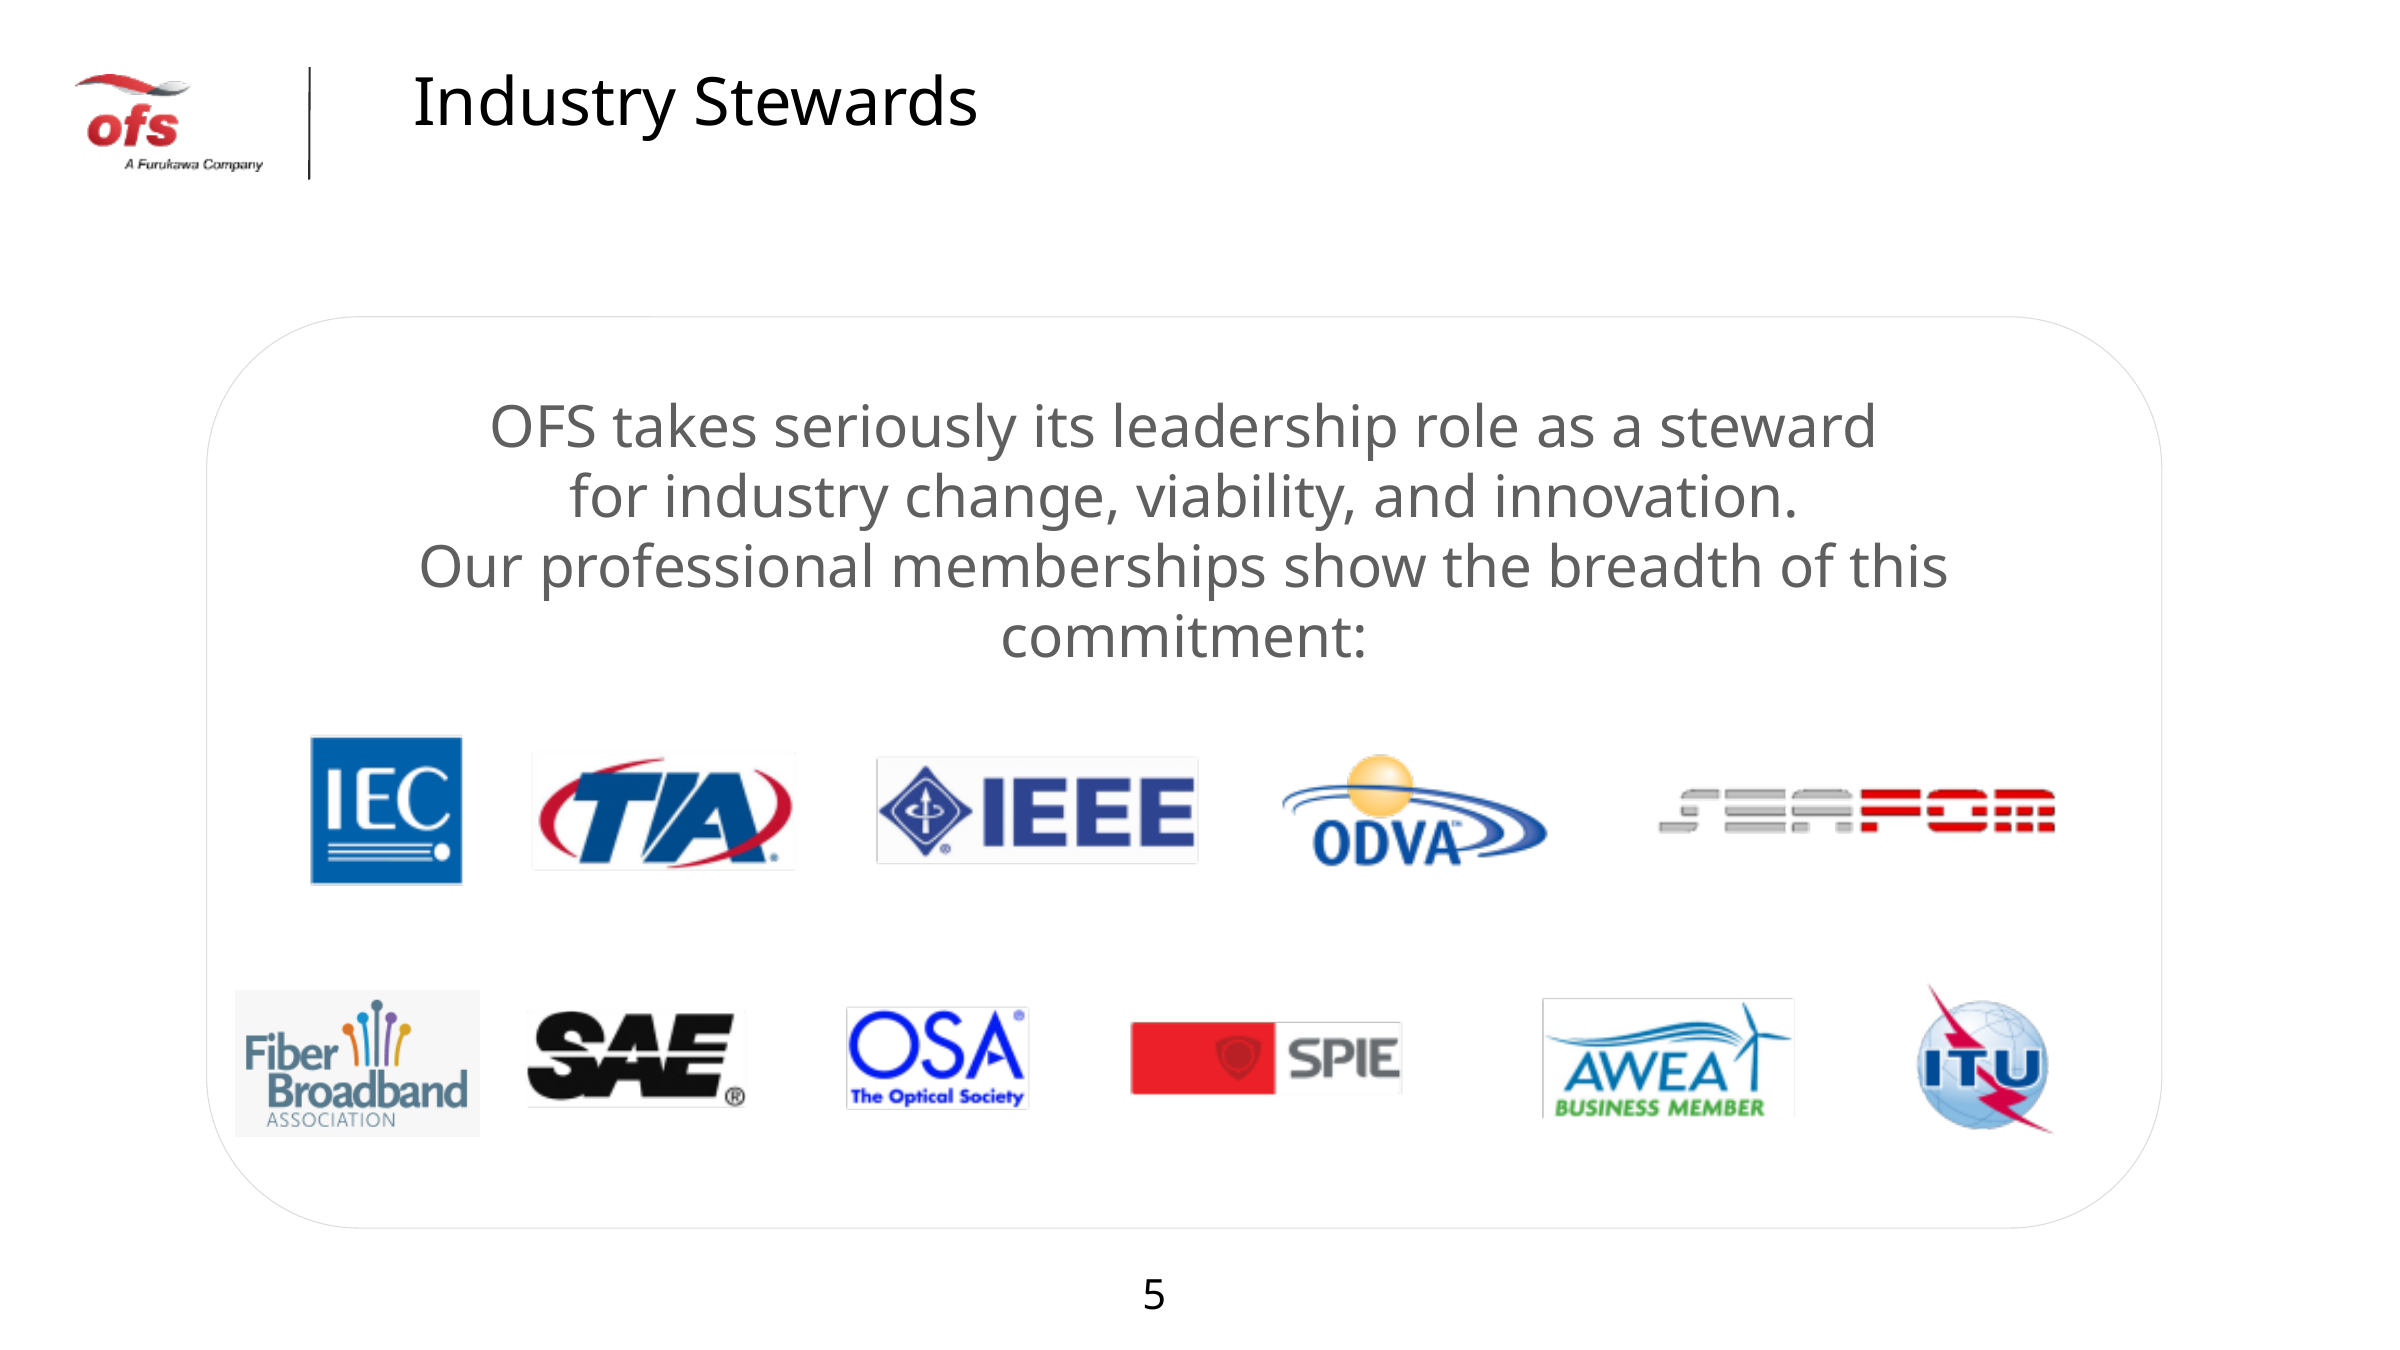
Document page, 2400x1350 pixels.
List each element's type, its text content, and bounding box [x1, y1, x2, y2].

picture [75, 74, 263, 172]
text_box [206, 316, 2162, 1229]
title Industry Stewards [393, 57, 2214, 200]
